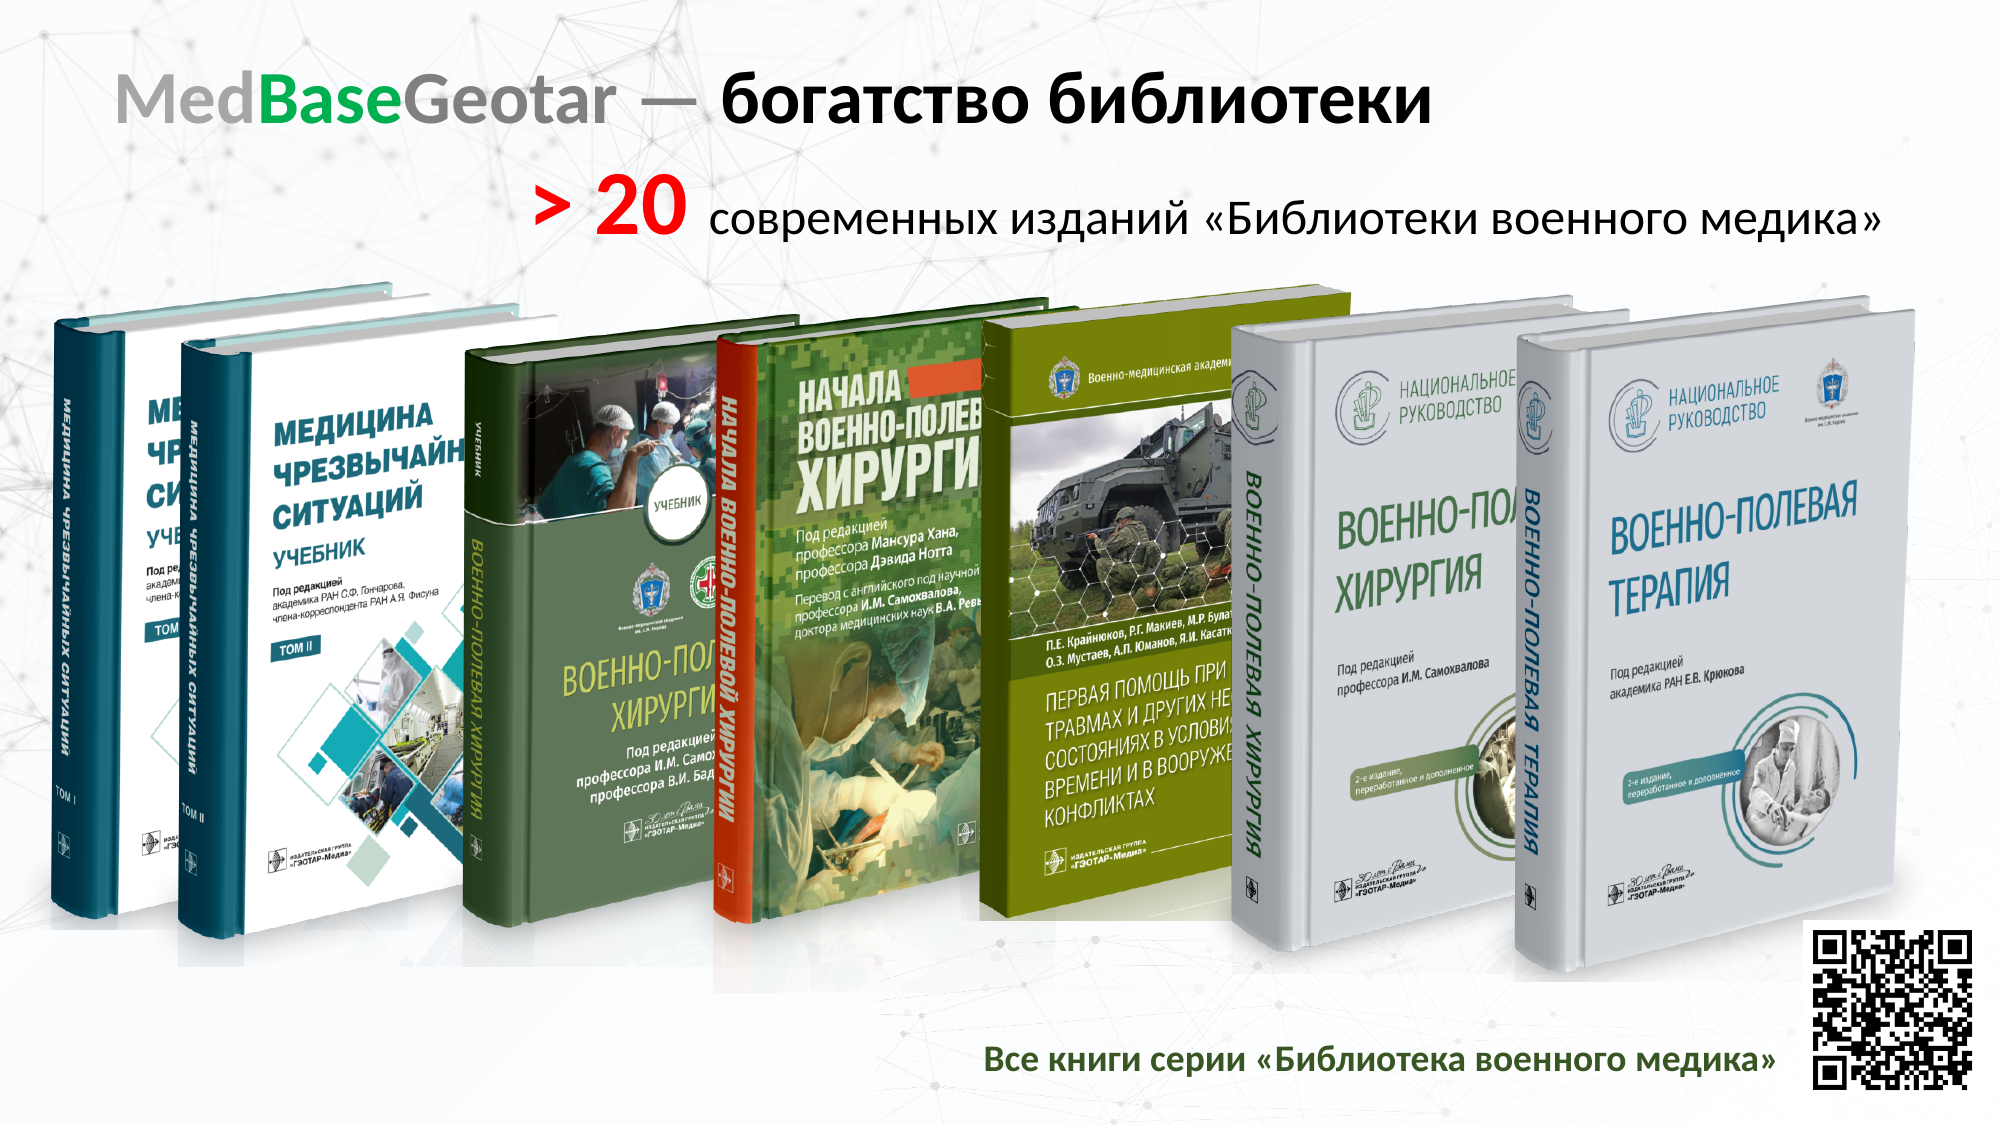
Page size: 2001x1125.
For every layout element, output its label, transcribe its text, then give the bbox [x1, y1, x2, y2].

picture [1803, 920, 1981, 1099]
text_box Все книги серии «Библиотека военного медика» [380, 1026, 1803, 1087]
text_box MedBaseGeotar — богатство библиотеки [113, 58, 1926, 140]
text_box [0, 222, 1952, 993]
text_box > 20 современных изданий «Библиотеки военного медика» [513, 127, 1900, 222]
